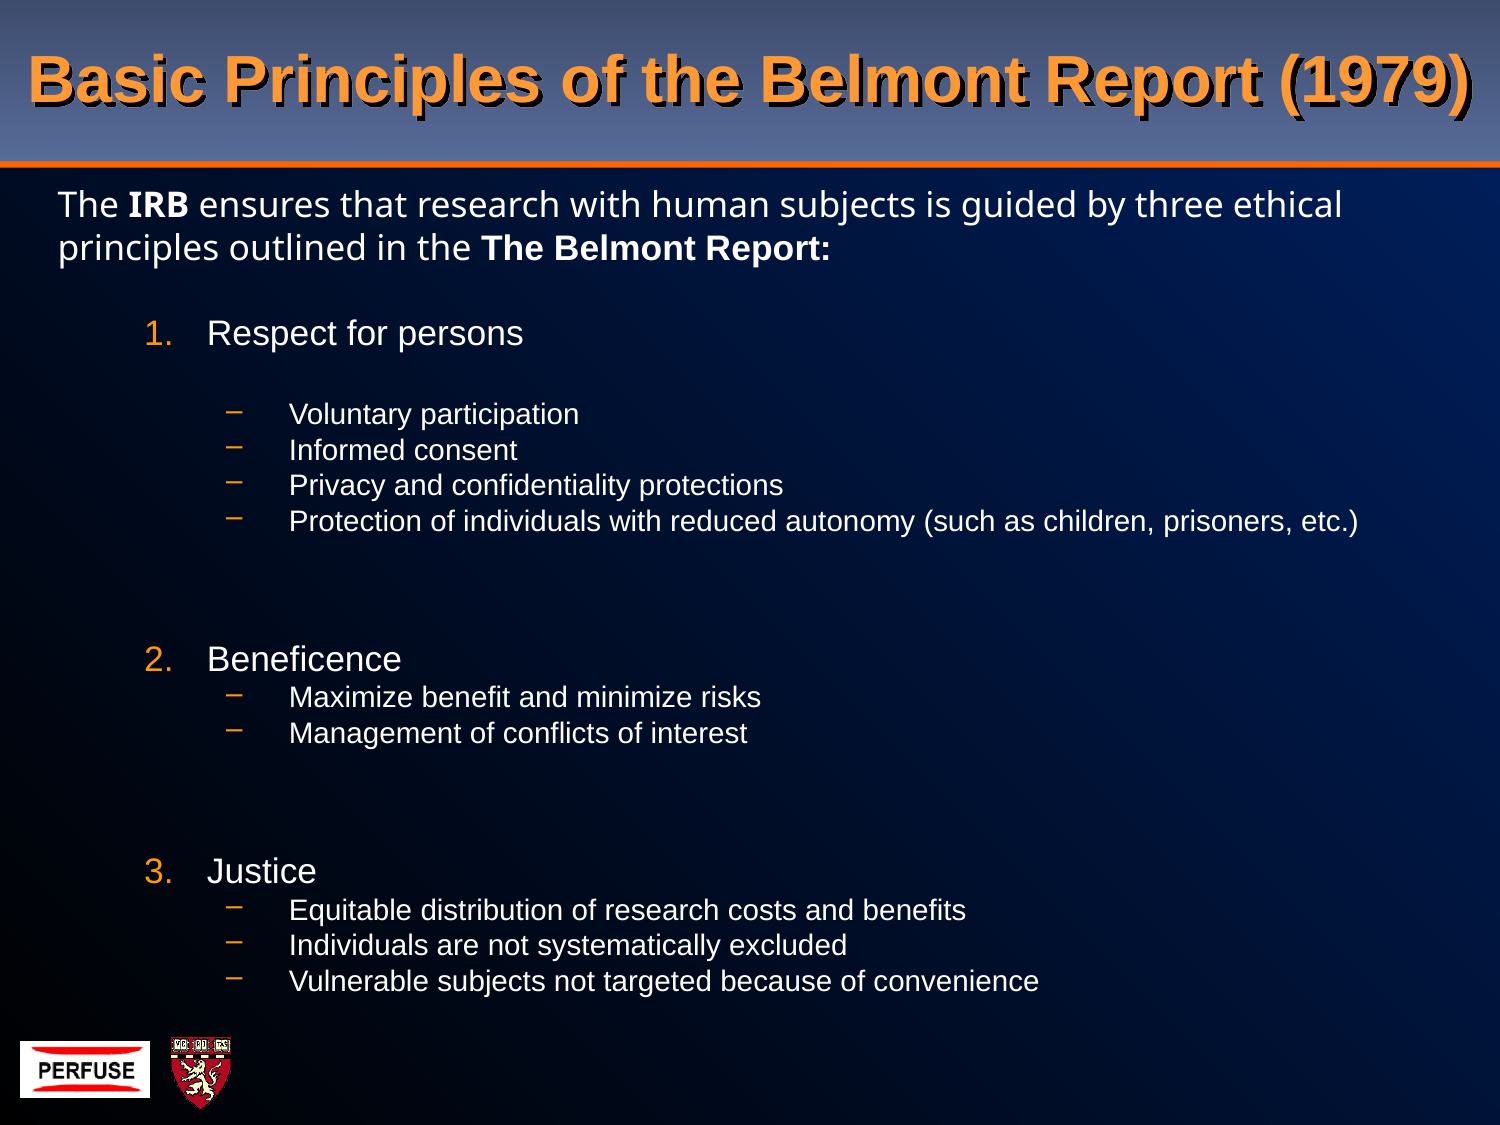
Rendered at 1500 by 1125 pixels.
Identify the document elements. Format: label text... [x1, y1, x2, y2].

picture [20, 1041, 150, 1098]
picture [168, 1034, 234, 1110]
list The IRB ensures that research with human subjects is guided by three ethical principles outlined in the The Belmont Report: Respect for persons Voluntary participation Informed consent Privacy and confidentiality protections Protection of individuals with reduced autonomy (such as children, prisoners, etc.) Beneficence Maximize benefit and minimize risks Management of conflicts of interest Justice Equitable distribution of research costs and benefits Individuals are not systematically excluded Vulnerable subjects not targeted because of convenience [49, 174, 1451, 1015]
title Basic Principles of the Belmont Report (1979) [0, 0, 1500, 165]
